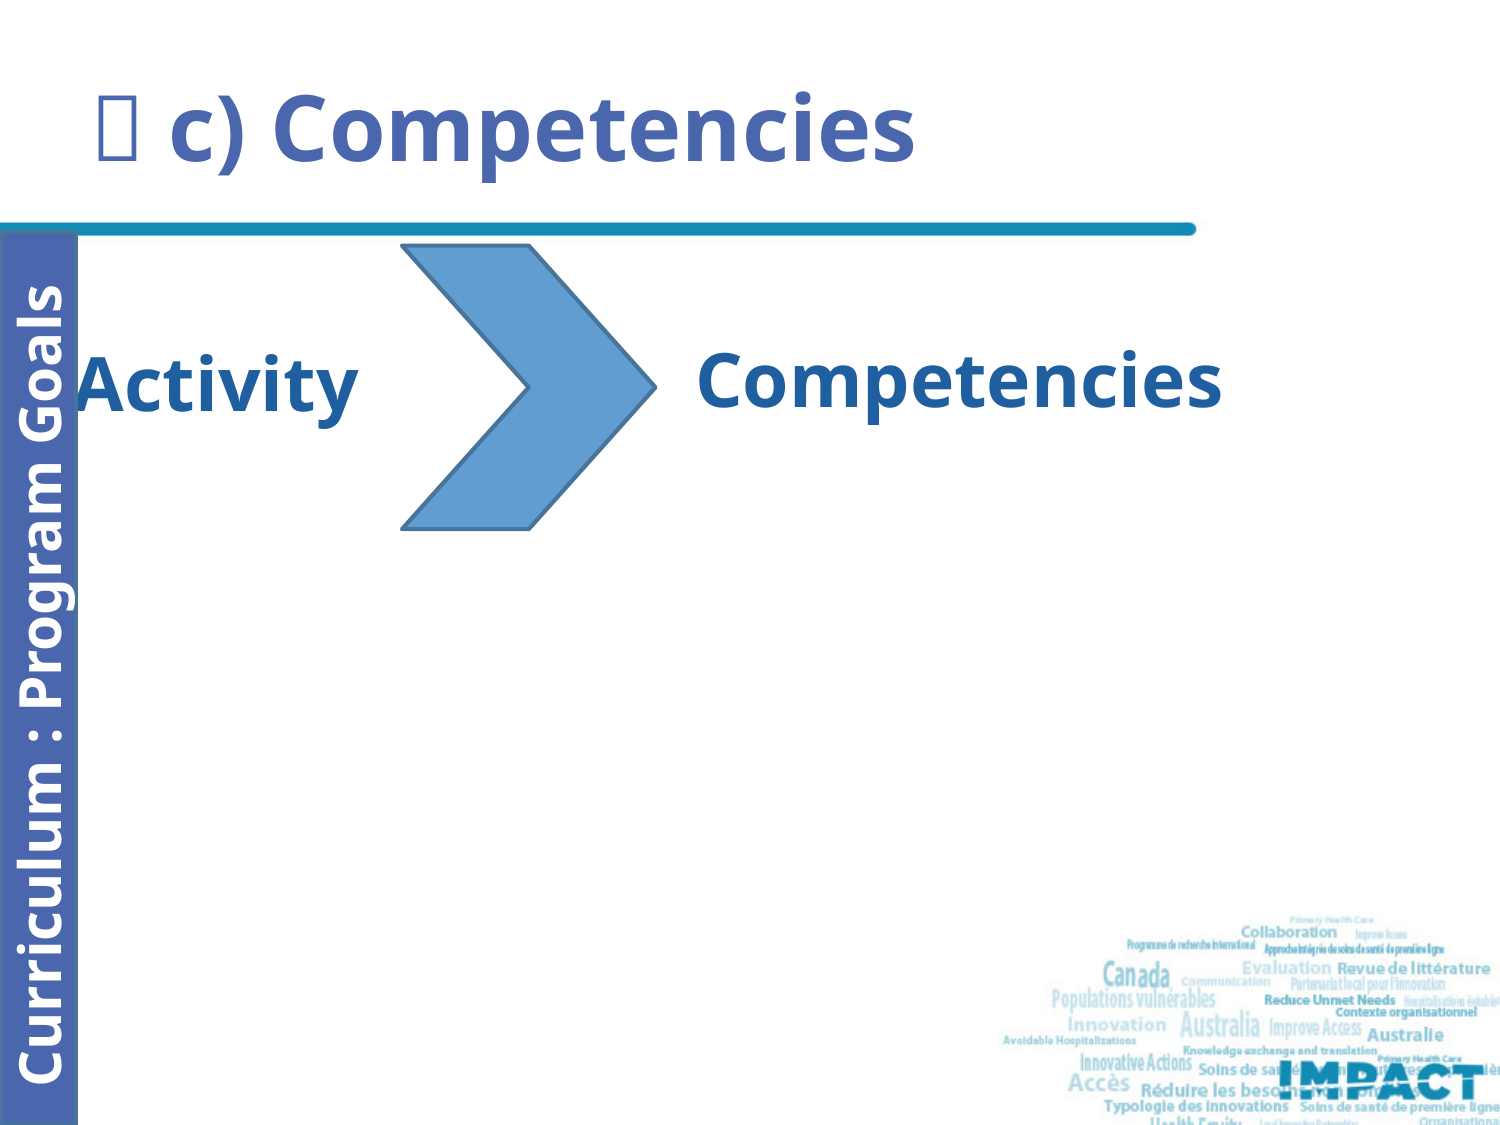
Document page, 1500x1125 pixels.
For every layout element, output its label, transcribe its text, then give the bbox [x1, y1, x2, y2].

text_box Curriculum : Program Goals [0, 230, 78, 1125]
picture [0, 0, 1500, 1125]
text_box  c) Competencies [75, 30, 1471, 219]
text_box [76, 245, 1205, 530]
